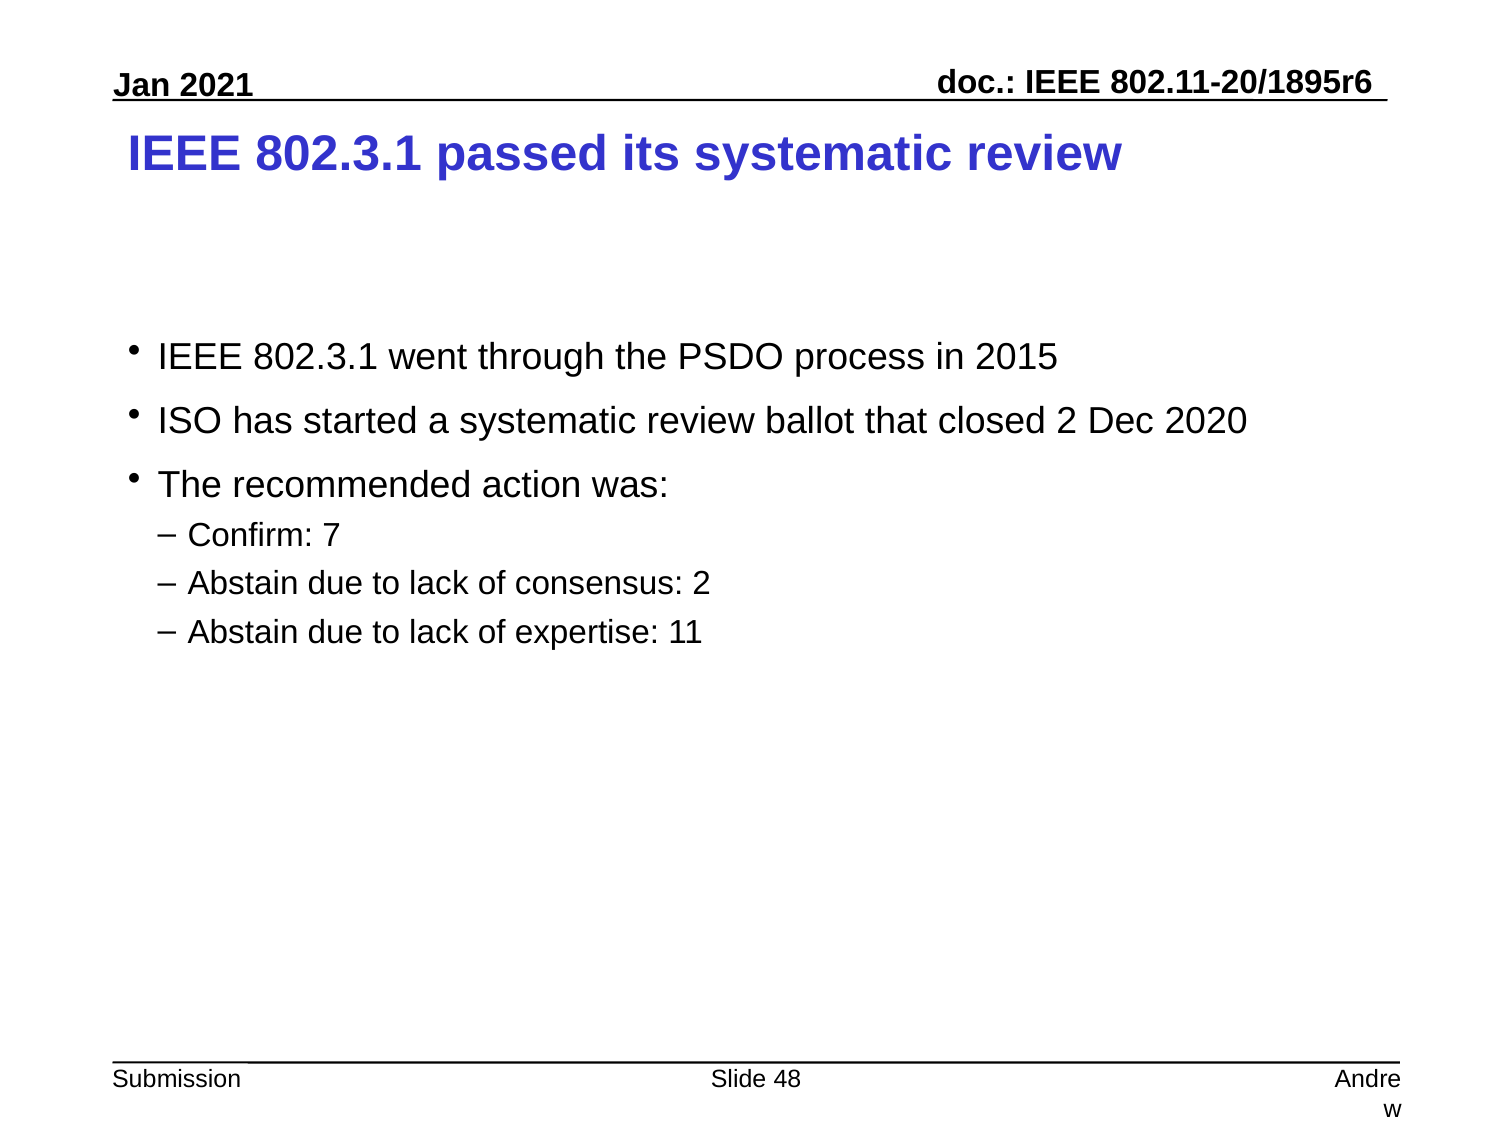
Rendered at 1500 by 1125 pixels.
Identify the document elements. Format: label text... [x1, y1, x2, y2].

slide_number Slide 48 [709, 1061, 803, 1093]
list IEEE 802.3.1 went through the PSDO process in 2015 ISO has started a systematic review ballot that closed 2 Dec 2020 The recommended action was: Confirm: 7 Abstain due to lack of consensus: 2 Abstain due to lack of expertise: 11 [112, 324, 1388, 1000]
title IEEE 802.3.1 passed its systematic review [112, 112, 1388, 288]
footer Andrew Myles, Cisco [1320, 1061, 1402, 1093]
